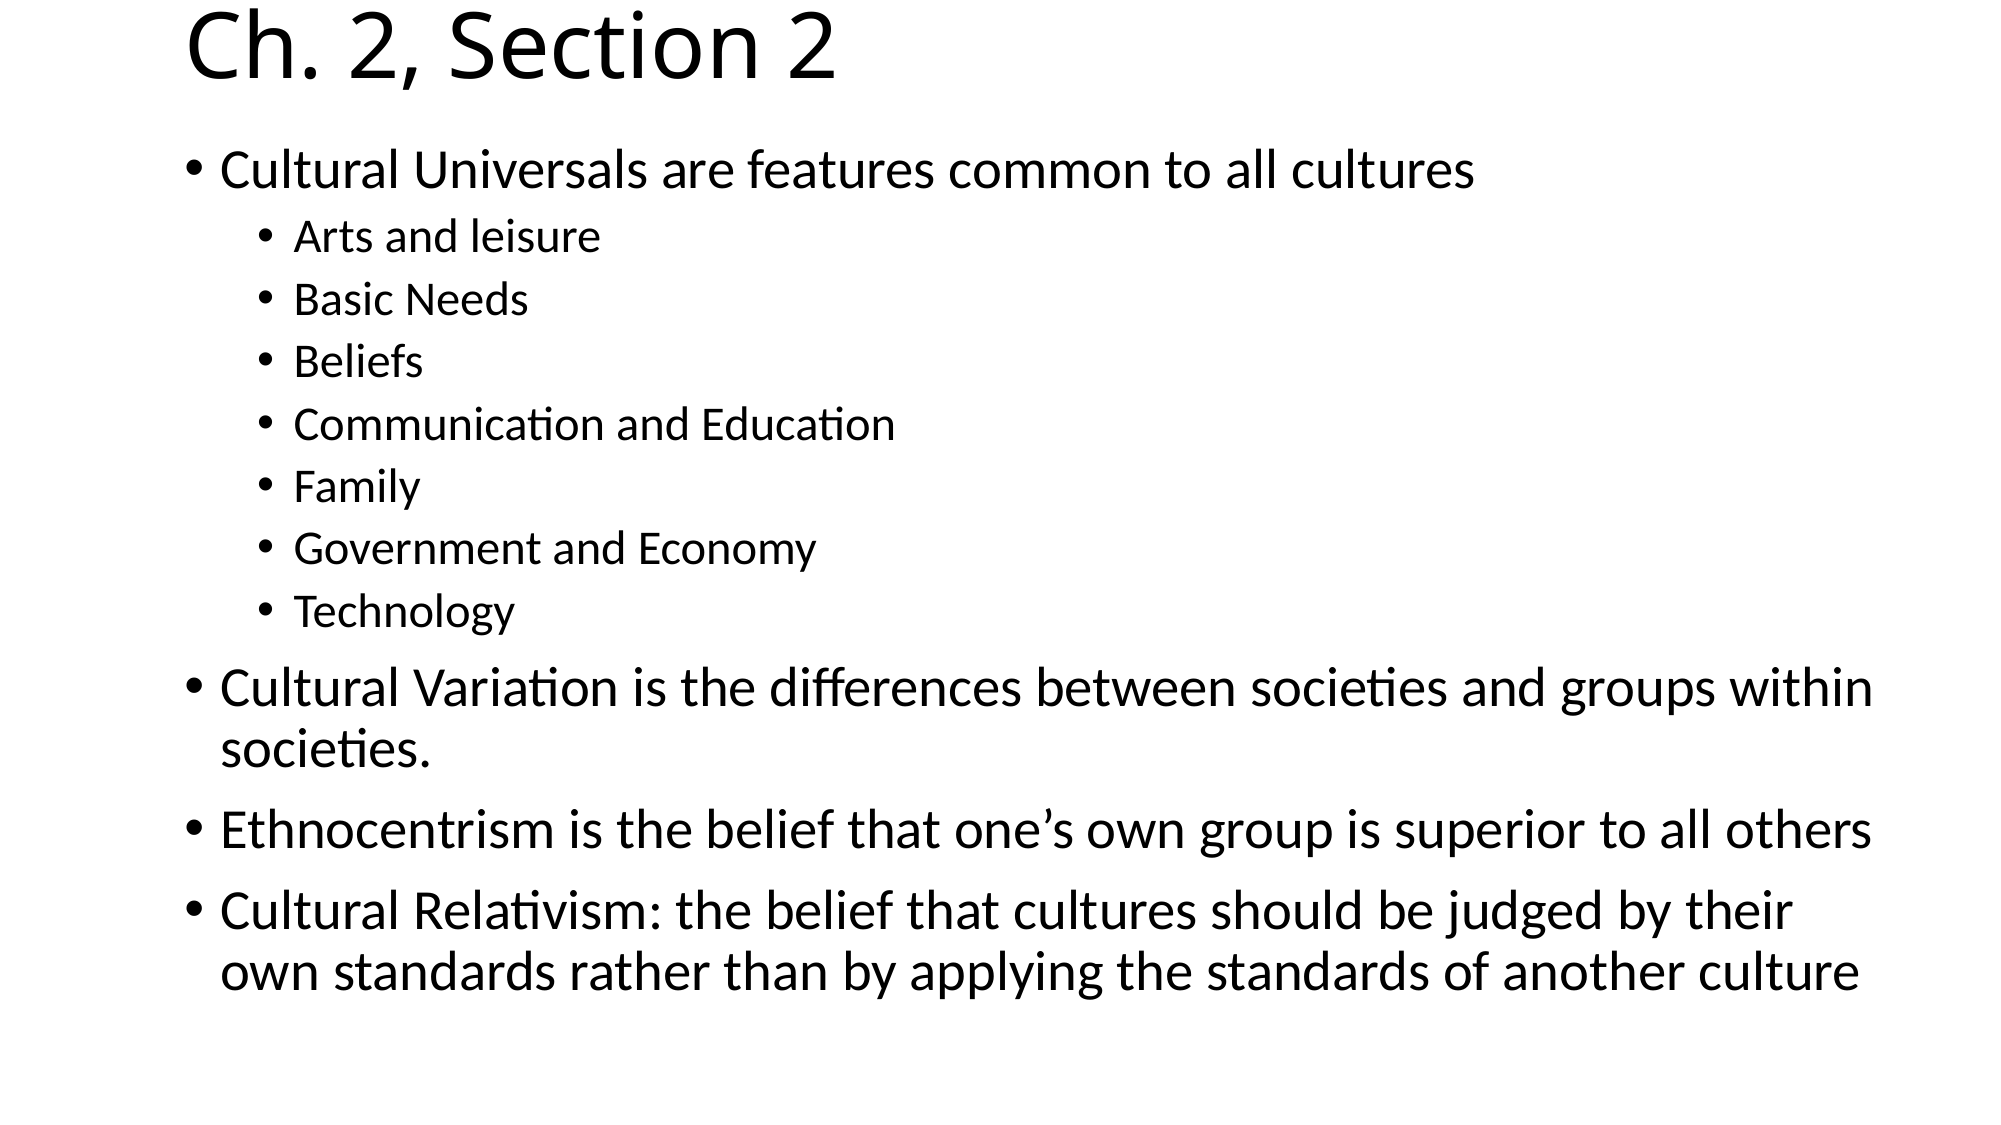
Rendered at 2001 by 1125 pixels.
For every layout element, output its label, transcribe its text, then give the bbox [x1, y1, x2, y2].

title Ch. 2, Section 2 [169, 0, 1895, 132]
list Cultural Universals are features common to all cultures Arts and leisure Basic Needs Beliefs Communication and Education Family Government and Economy Technology Cultural Variation is the differences between societies and groups within societies. Ethnocentrism is the belief that one’s own group is superior to all others Cultural Relativism: the belief that cultures should be judged by their own standards rather than by applying the standards of another culture [169, 132, 1895, 1109]
